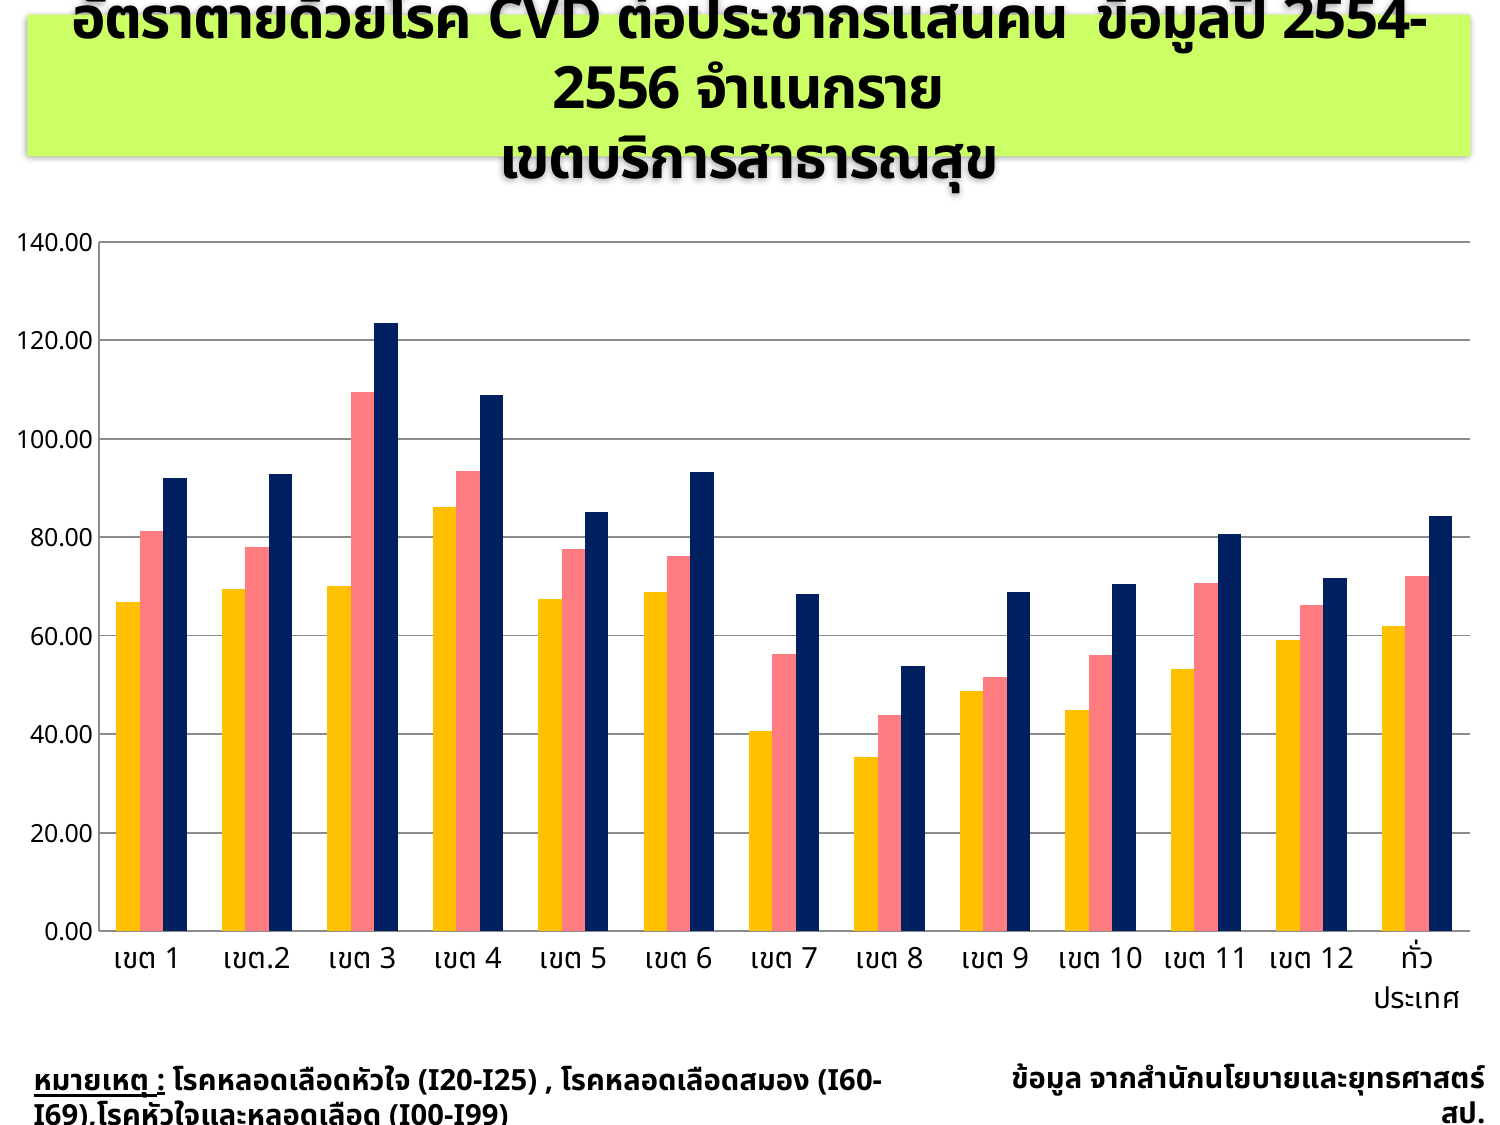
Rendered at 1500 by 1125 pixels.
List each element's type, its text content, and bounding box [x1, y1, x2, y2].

text_box หมายเหตุ : โรคหลอดเลือดหัวใจ (I20-I25) , โรคหลอดเลือดสมอง (I60-I69),โรคหัวใจและหลอดเลือด (I00-I99) [18, 1053, 940, 1125]
text_box อัตราตายด้วยโรค CVD ต่อประชากรแสนคน ข้อมูลปี 2554-2556 จำแนกราย เขตบริการสาธารณสุข [27, 14, 1471, 157]
chart [0, 207, 1500, 1036]
text_box ข้อมูล จากสำนักนโยบายและยุทธศาสตร์ สป. [956, 1051, 1500, 1125]
